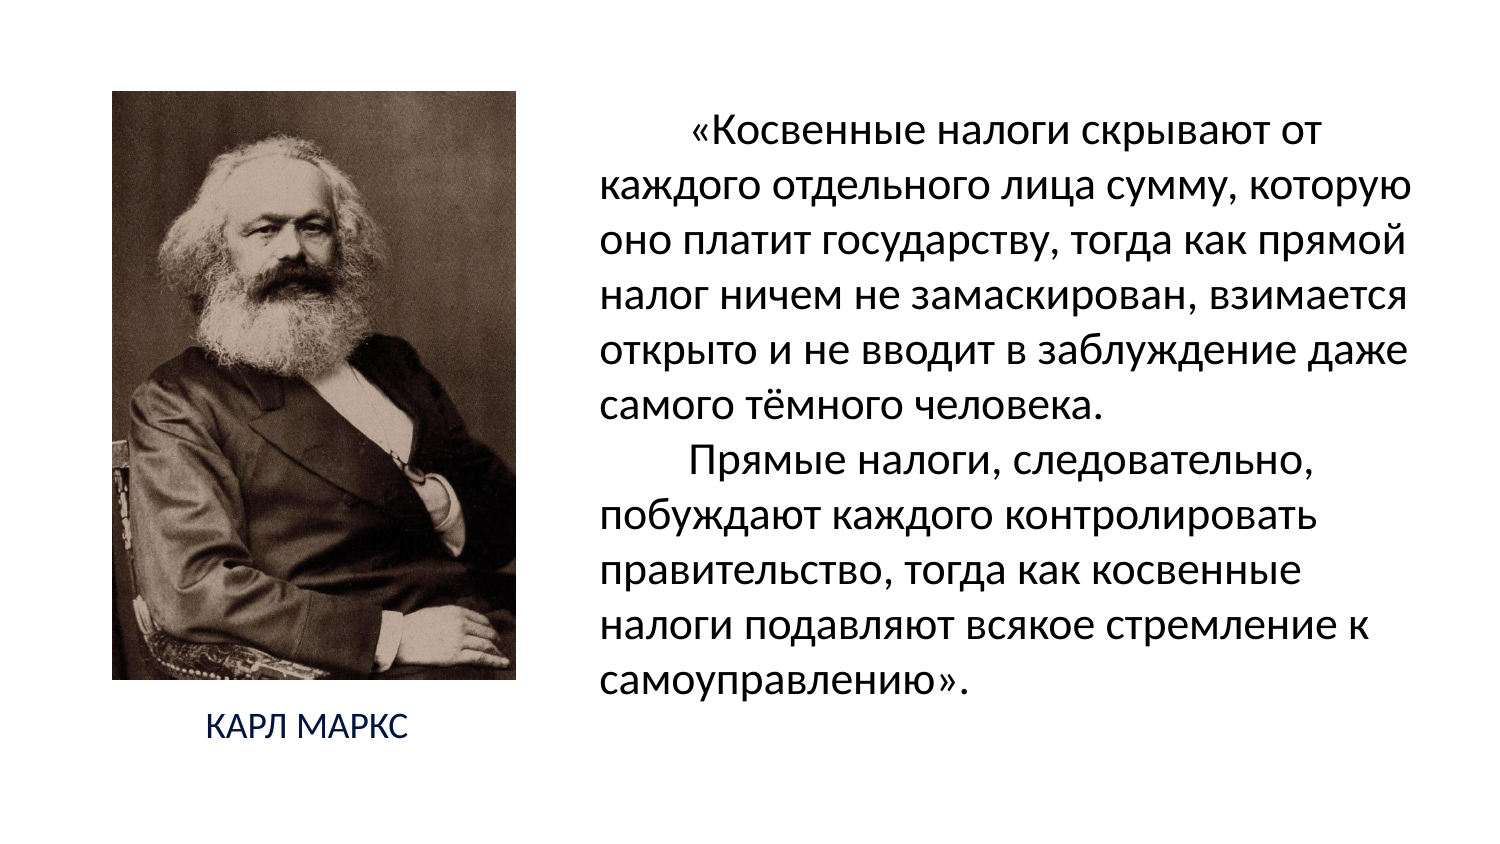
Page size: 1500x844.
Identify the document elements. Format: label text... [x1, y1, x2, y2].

text_box «Косвенные налоги скрывают от каждого отдельного лица сумму, которую оно платит государству, тогда как прямой налог ничем не замаскирован, взимается открыто и не вводит в заблуждение даже самого тёмного человека. Прямые налоги, следовательно, побуждают каждого контролировать правительство, тогда как косвенные налоги подавляют всякое стремление к самоуправлению». [584, 91, 1447, 711]
picture [111, 90, 516, 680]
text_box КАРЛ МАРКС [112, 693, 502, 754]
